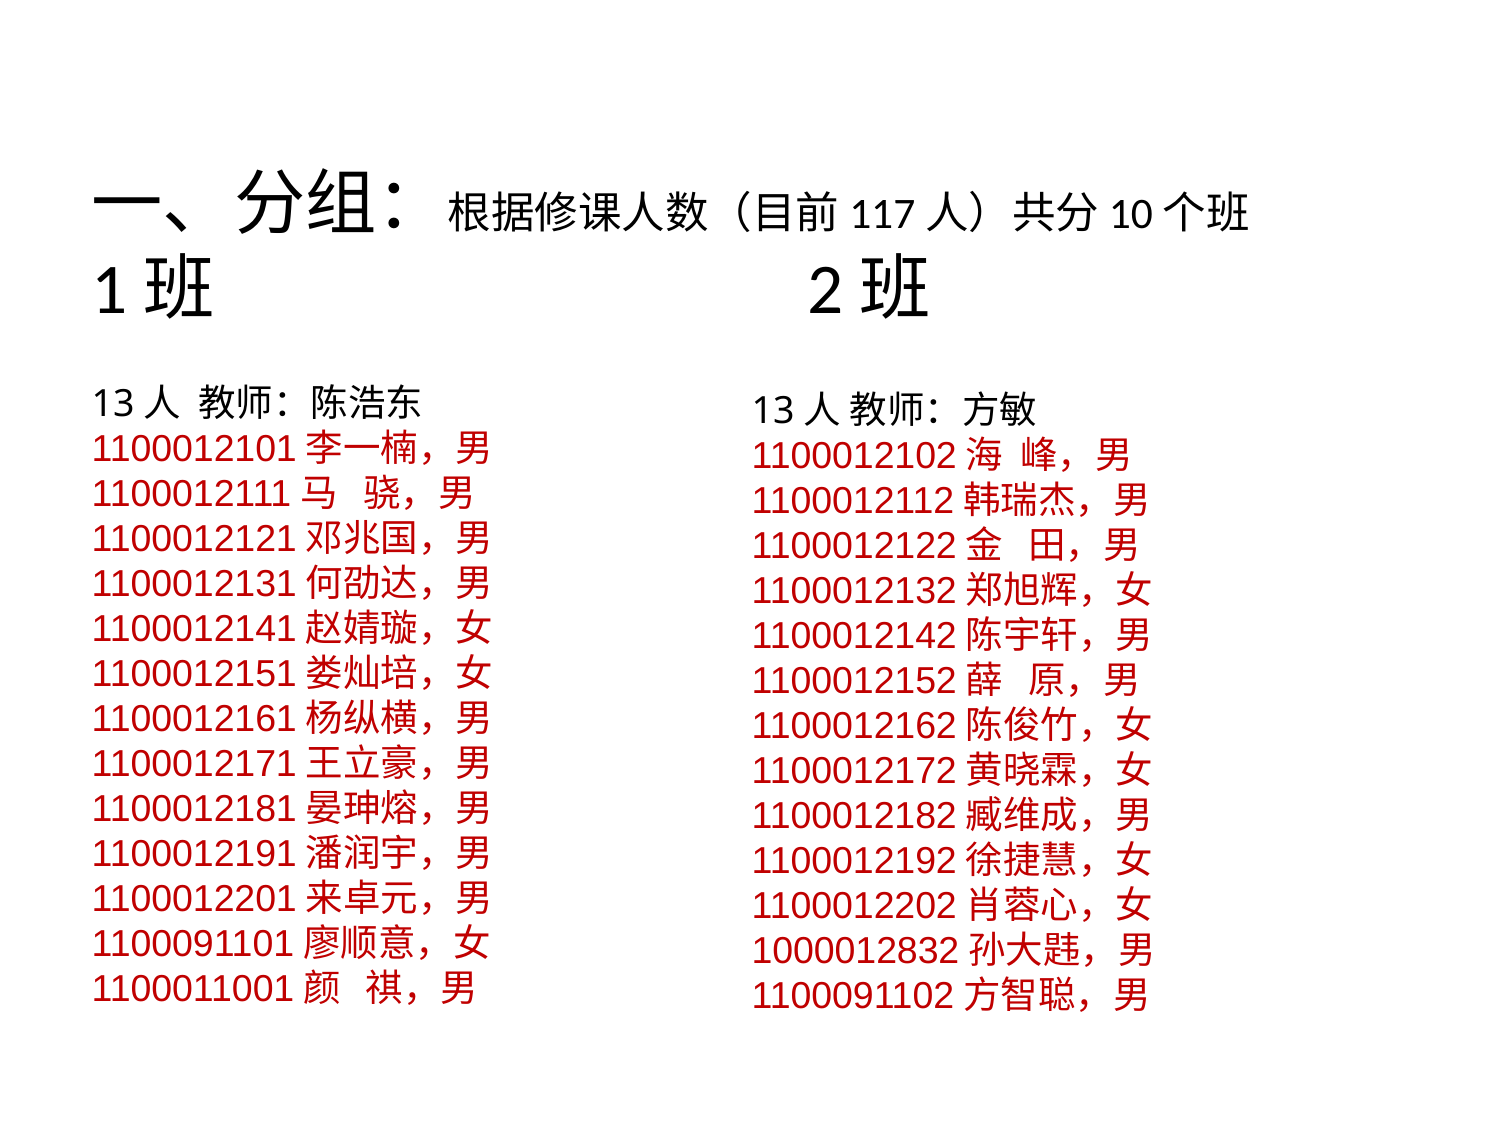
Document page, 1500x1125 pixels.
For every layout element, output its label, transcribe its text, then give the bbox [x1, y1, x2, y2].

title 一、分组：根据修课人数（目前117人）共分10个班 1班 2班 [76, 149, 1427, 326]
list 13人 教师：陈浩东 1100012101李一楠，男 1100012111马 骁，男 1100012121邓兆国，男 1100012131何劭达，男 1100012141赵婧璇，女 1100012151娄灿培，女 1100012161杨纵横，男 1100012171王立豪，男 1100012181晏珅熔，男 1100012191潘润宇，男 1100012201来卓元，男 1100091101廖顺意，女 1100011001颜 祺，男 13人 教师：方敏 1100012102海 峰，男 1100012112韩瑞杰，男 1100012122金 田，男 1100012132郑旭辉，女 1100012142陈宇轩，男 1100012152薛 原，男 1100012162陈俊竹，女 1100012172黄晓霖，女 1100012182臧维成，男 1100012192徐捷慧，女 1100012202肖蓉心，女 1000012832孙大韪，男 1100091102方智聪，男 [76, 326, 1427, 1041]
